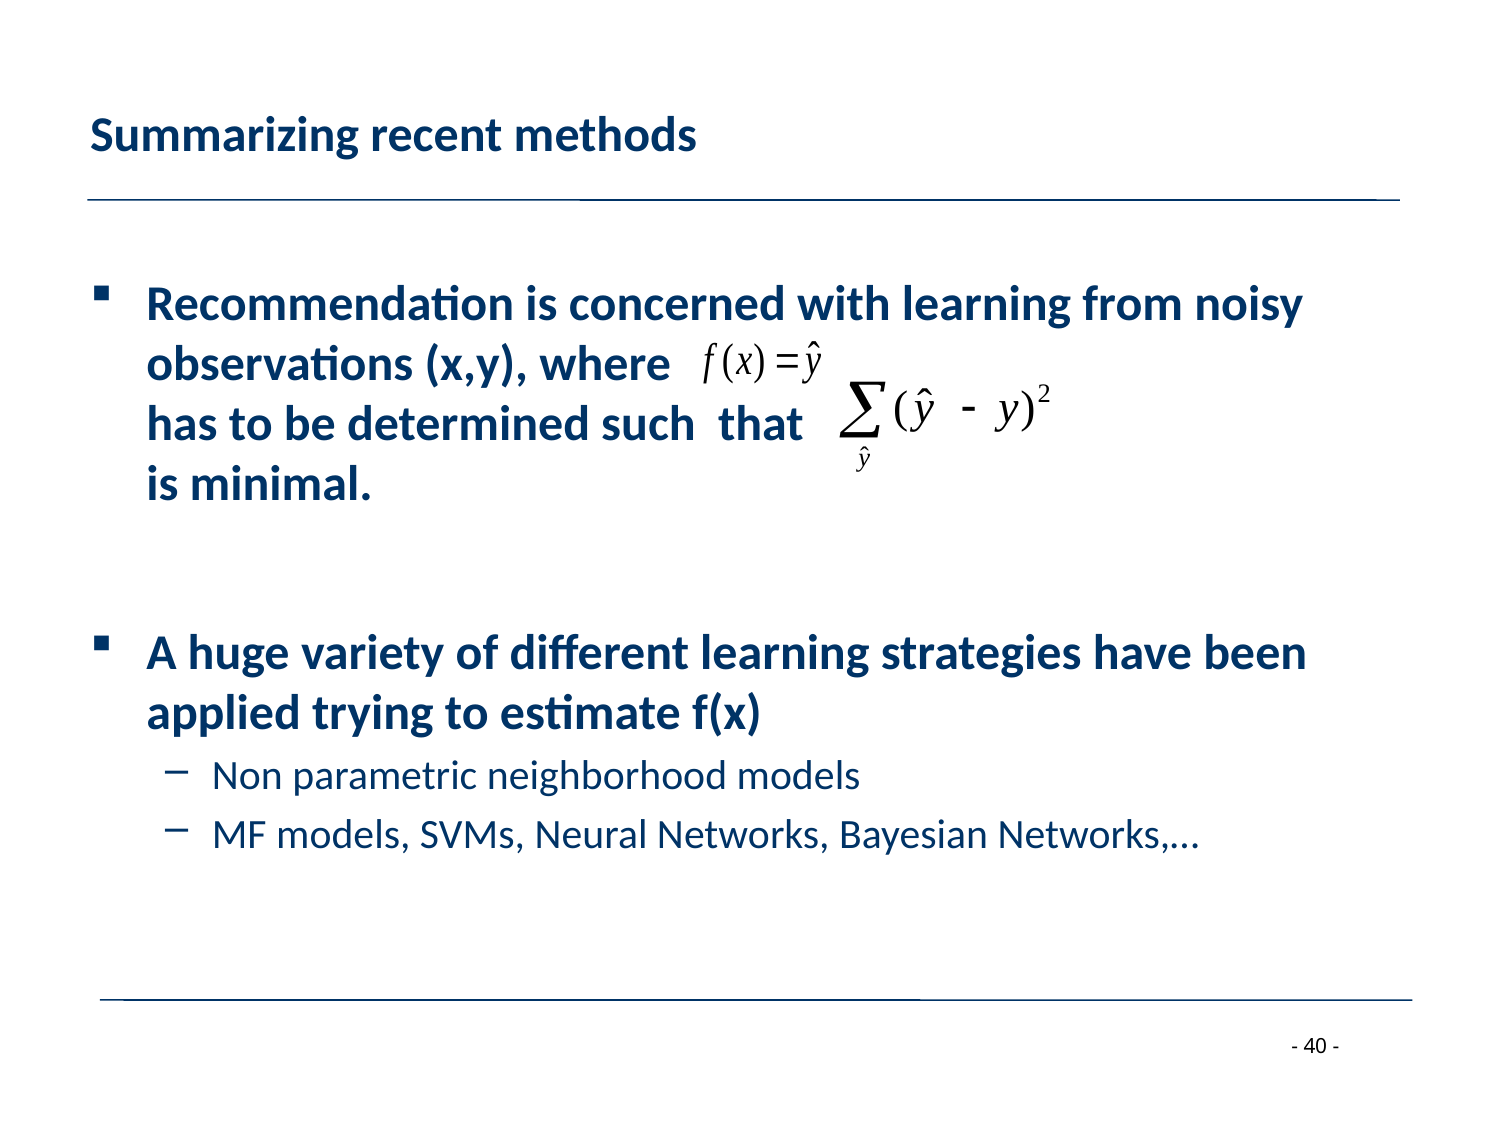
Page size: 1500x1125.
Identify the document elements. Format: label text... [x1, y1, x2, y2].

list Recommendation is concerned with learning from noisy observations (x,y), where has to be determined such that is minimal. A huge variety of different learning strategies have been applied trying to estimate f(x) Non parametric neighborhood models MF models, SVMs, Neural Networks, Bayesian Networks,… [74, 262, 1426, 1006]
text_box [832, 373, 1064, 480]
title Summarizing recent methods [74, 37, 1426, 226]
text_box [690, 333, 830, 393]
